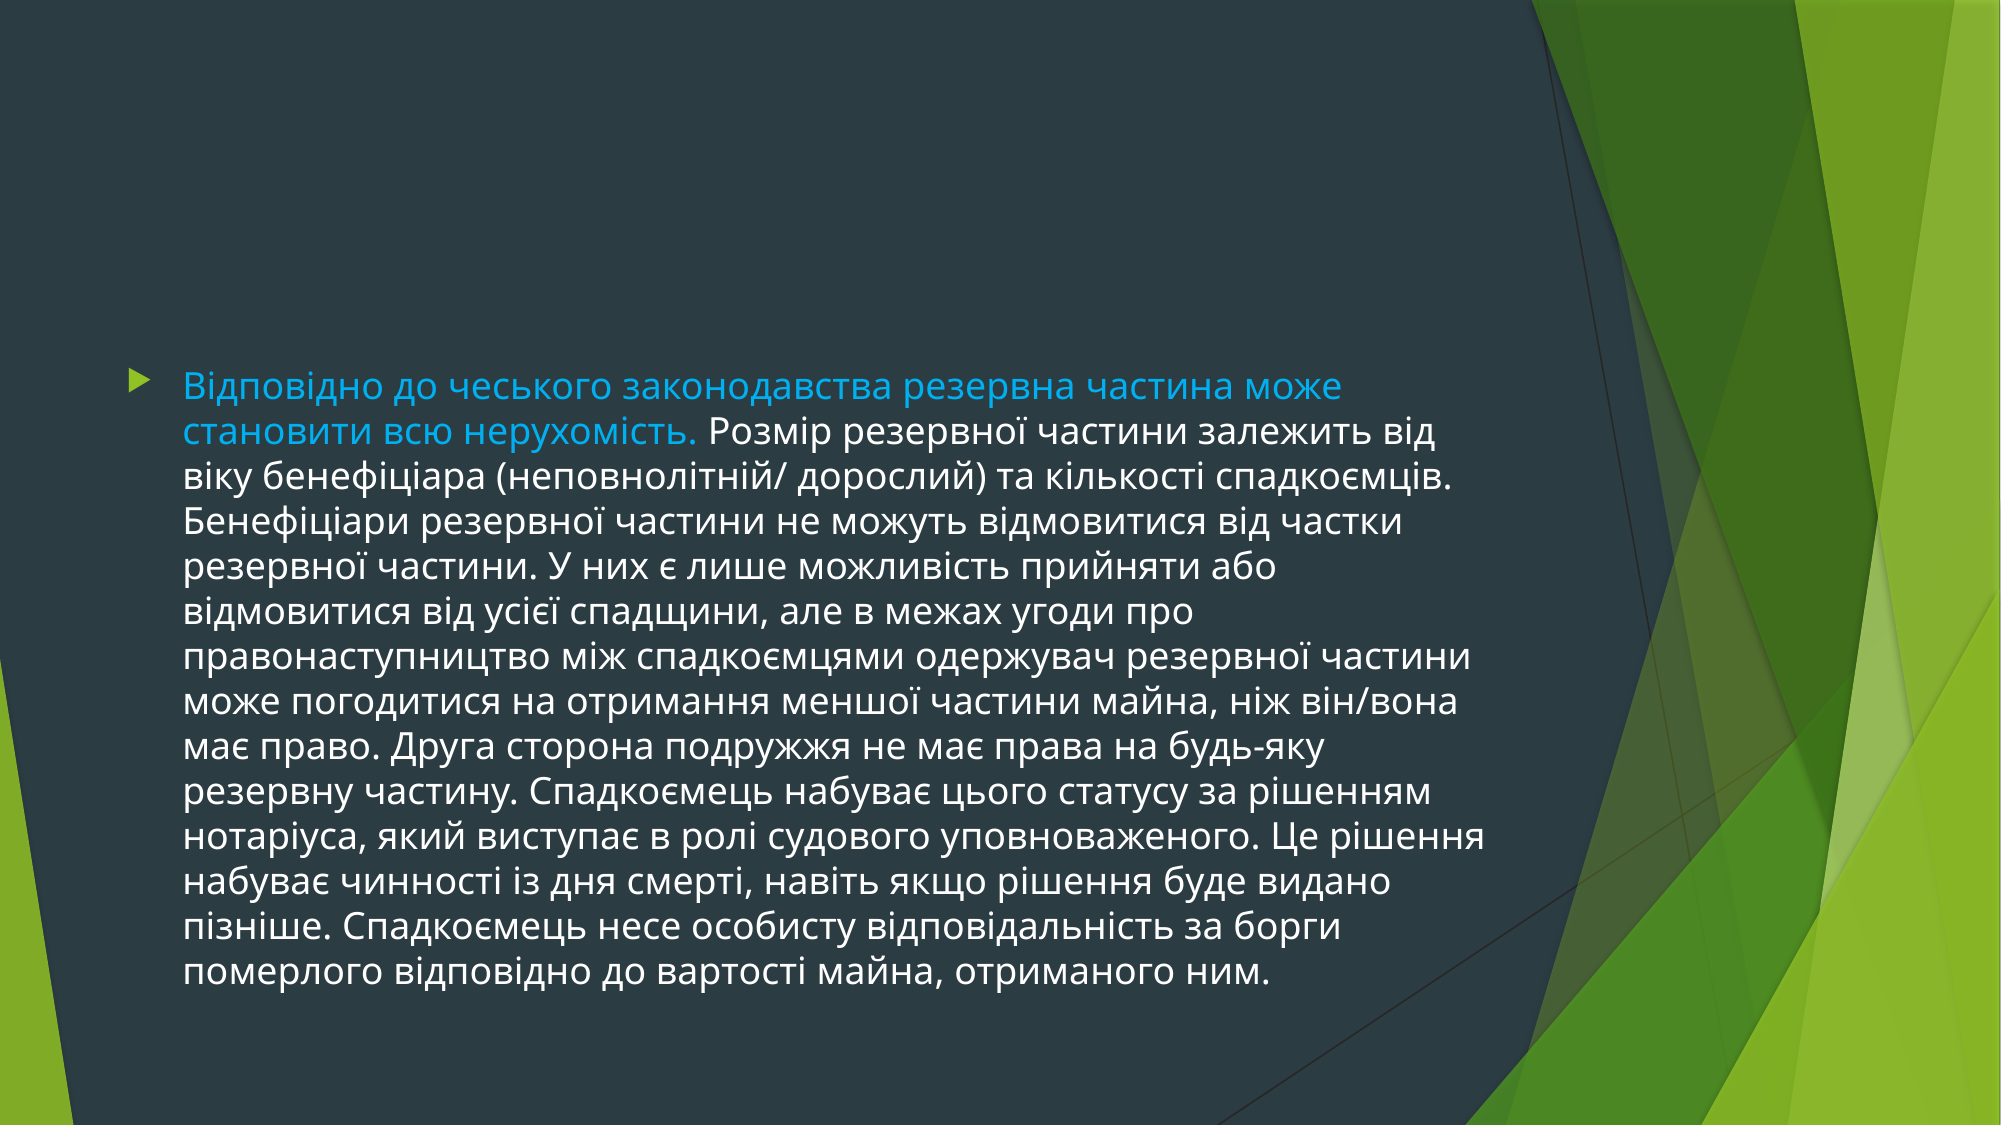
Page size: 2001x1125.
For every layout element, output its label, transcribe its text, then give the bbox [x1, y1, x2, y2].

list Відповідно до чеського законодавства резервна частина може становити всю нерухомість. Розмір резервної частини залежить від віку бенефіціара (неповнолітній/ дорослий) та кількості спадкоємців. Бенефіціари резервної частини не можуть відмовитися від частки резервної частини. У них є лише можливість прийняти або відмовитися від усієї спадщини, але в межах угоди про правонаступництво між спадкоємцями одержувач резервної частини може погодитися на отримання меншої частини майна, ніж він/вона має право. Друга сторона подружжя не має права на будь-яку резервну частину. Спадкоємець набуває цього статусу за рішенням нотаріуса, який виступає в ролі судового уповноваженого. Це рішення набуває чинності із дня смерті, навіть якщо рішення буде видано пізніше. Спадкоємець несе особисту відповідальність за борги померлого відповідно до вартості майна, отриманого ним. [111, 354, 1522, 992]
